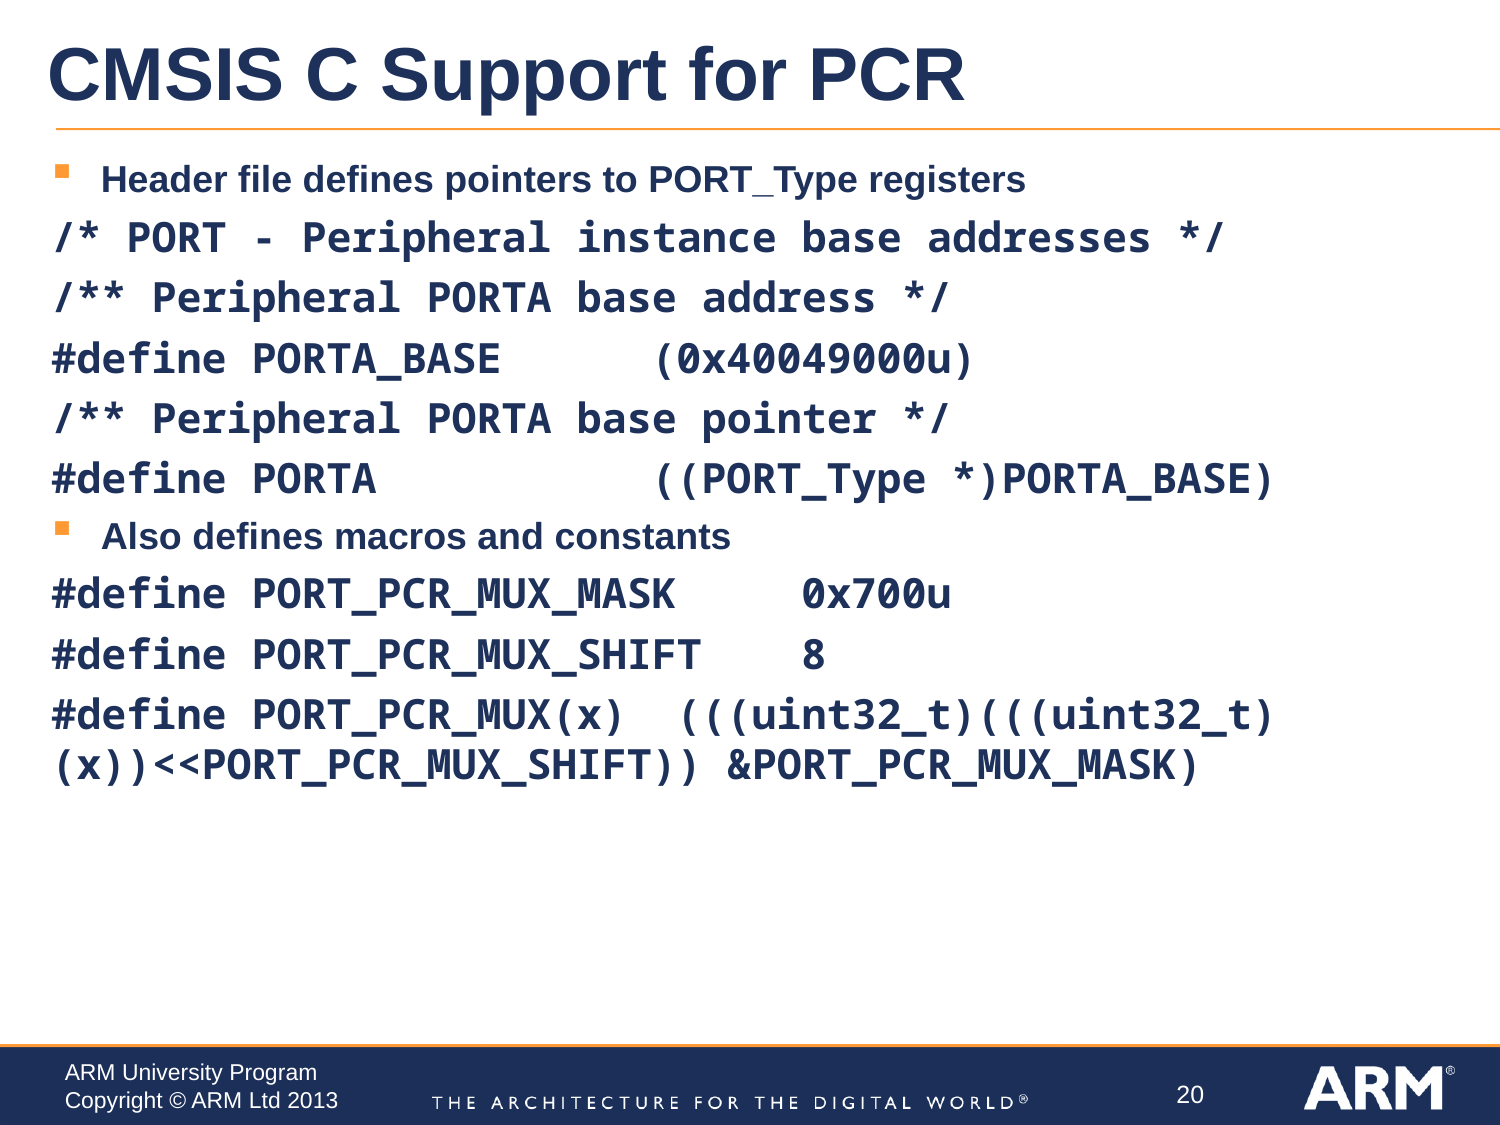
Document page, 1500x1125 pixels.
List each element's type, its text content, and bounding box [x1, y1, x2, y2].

list Header file defines pointers to PORT_Type registers /* PORT - Peripheral instance base addresses */ /** Peripheral PORTA base address */ #define PORTA_BASE (0x40049000u) /** Peripheral PORTA base pointer */ #define PORTA ((PORT_Type *)PORTA_BASE) Also defines macros and constants #define PORT_PCR_MUX_MASK 0x700u #define PORT_PCR_MUX_SHIFT 8 #define PORT_PCR_MUX(x) (((uint32_t)(((uint32_t)(x))<<PORT_PCR_MUX_SHIFT)) &PORT_PCR_MUX_MASK) [38, 148, 1500, 1039]
title CMSIS C Support for PCR [34, 1, 1500, 141]
picture [0, 1048, 1500, 1125]
